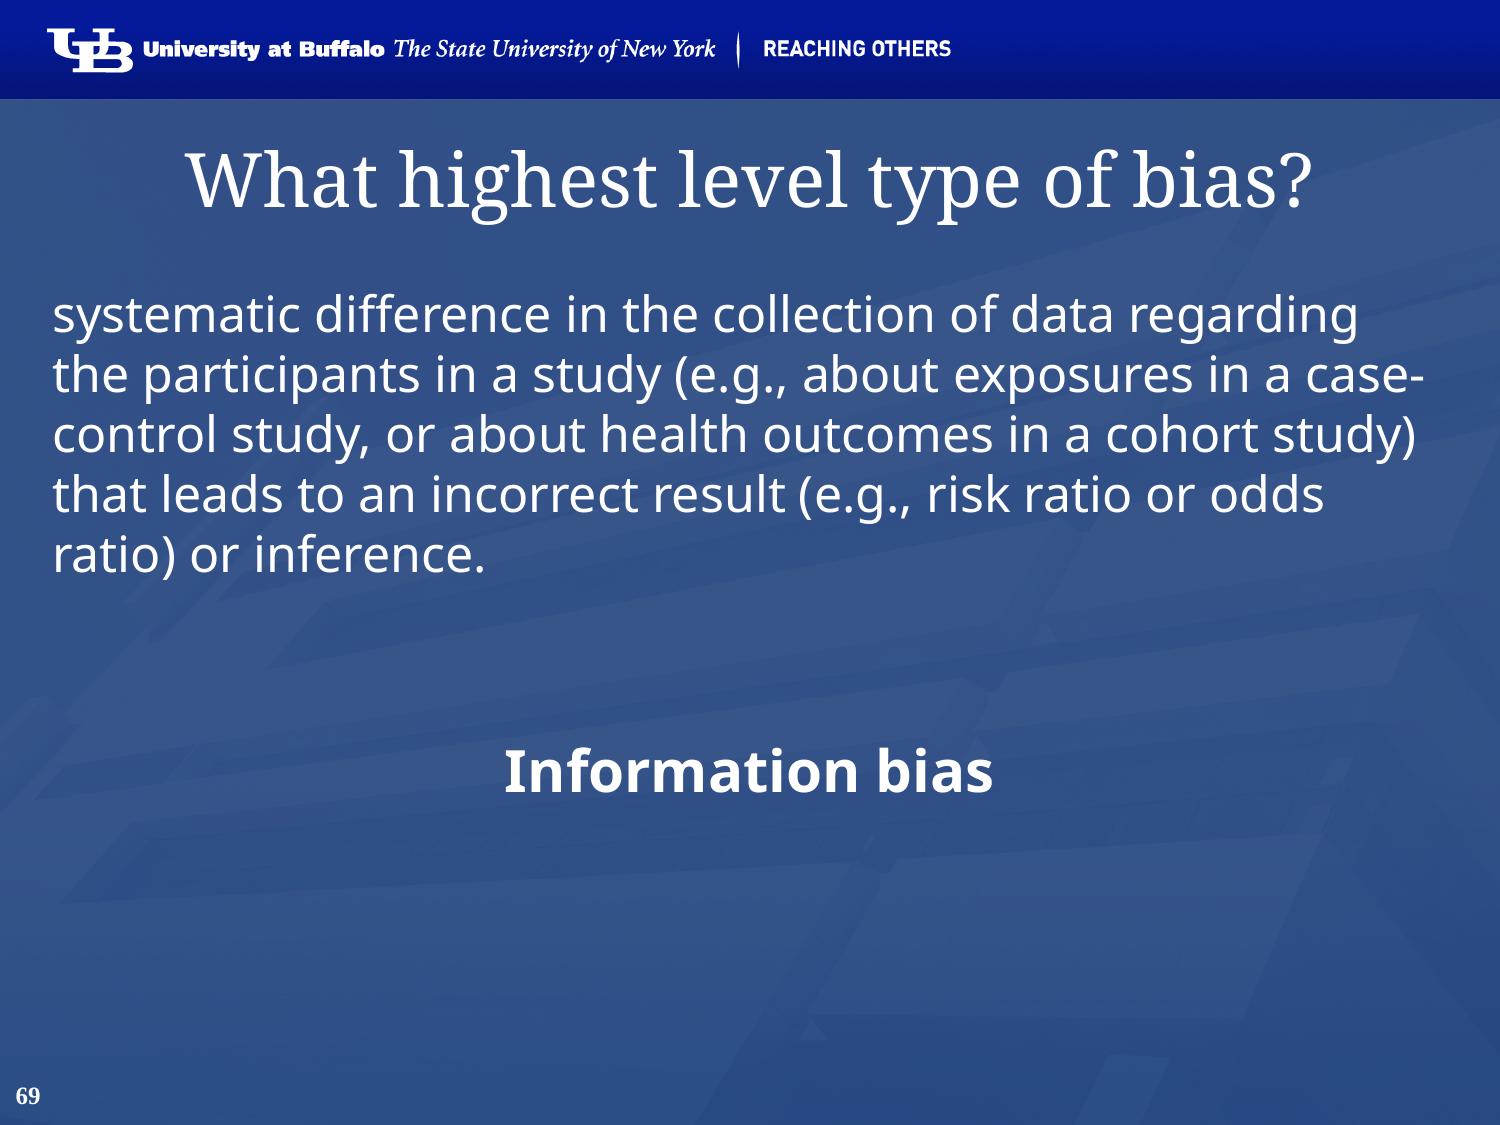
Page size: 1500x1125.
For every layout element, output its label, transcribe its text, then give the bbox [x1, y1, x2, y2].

title What highest level type of bias? [37, 125, 1463, 250]
picture [0, 0, 1500, 99]
slide_number 69 [0, 1064, 75, 1125]
list systematic difference in the collection of data regarding the participants in a study (e.g., about exposures in a case-control study, or about health outcomes in a cohort study) that leads to an incorrect result (e.g., risk ratio or odds ratio) or inference. Information bias [37, 275, 1463, 1088]
